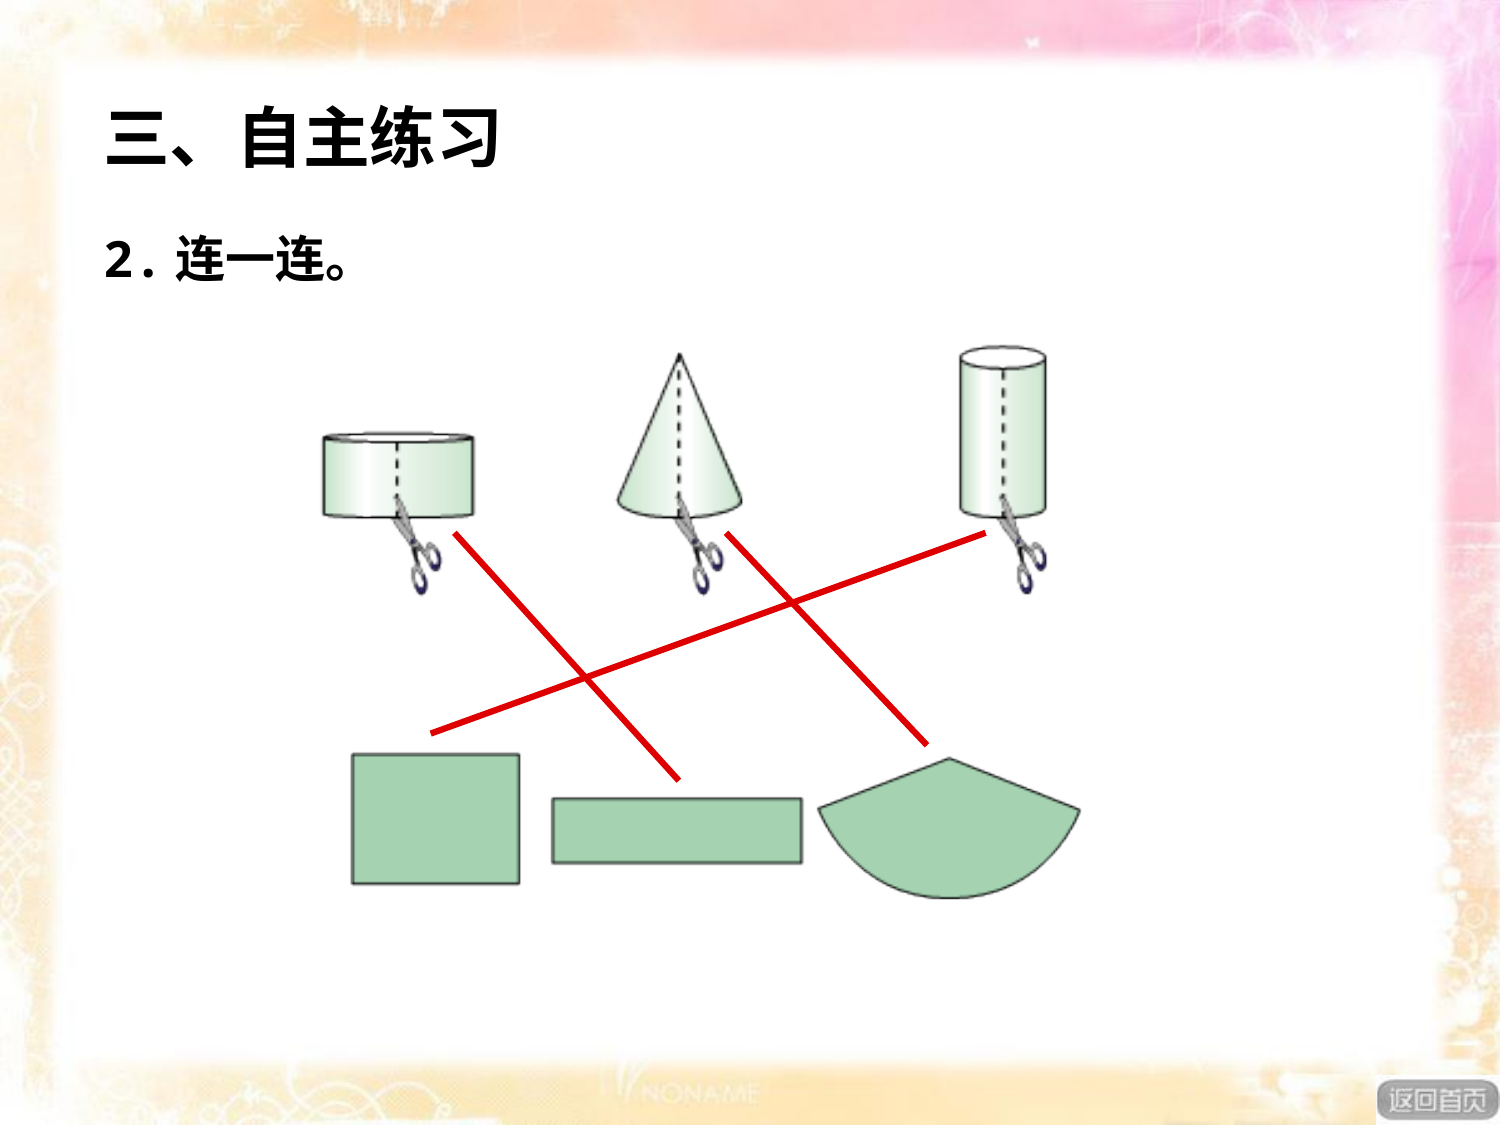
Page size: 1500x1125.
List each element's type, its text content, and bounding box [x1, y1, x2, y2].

picture [0, 0, 1500, 1125]
text_box 2.连一连。 [88, 219, 1282, 295]
text_box 三、自主练习 [88, 88, 526, 184]
